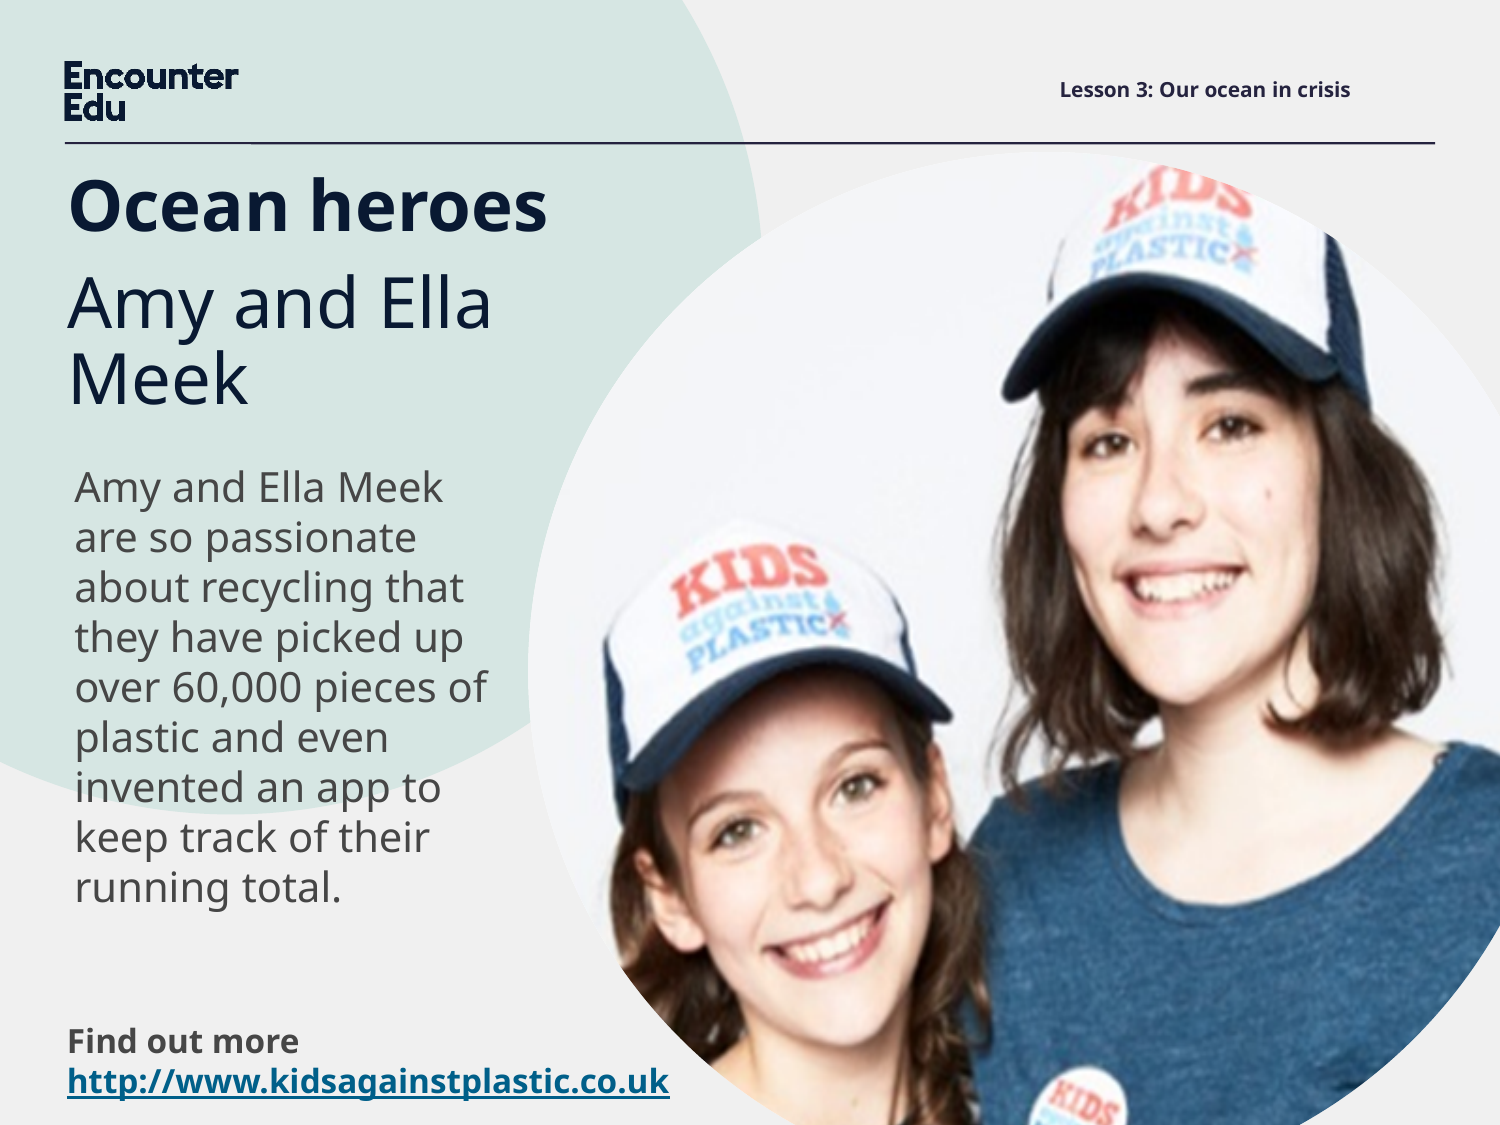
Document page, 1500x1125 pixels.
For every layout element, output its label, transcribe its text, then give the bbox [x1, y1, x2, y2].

text_box [528, 152, 1500, 1125]
list Ocean heroes Amy and Ella Meek [59, 162, 584, 388]
text_box Find out more http://www.kidsagainstplastic.co.uk [52, 1013, 685, 1125]
title Lesson 3: Our ocean in crisis [749, 67, 1359, 114]
text_box Amy and Ella Meek are so passionate about recycling that they have picked up over 60,000 pieces of plastic and even invented an app to keep track of their running total. [59, 453, 505, 919]
picture [60, 59, 243, 122]
